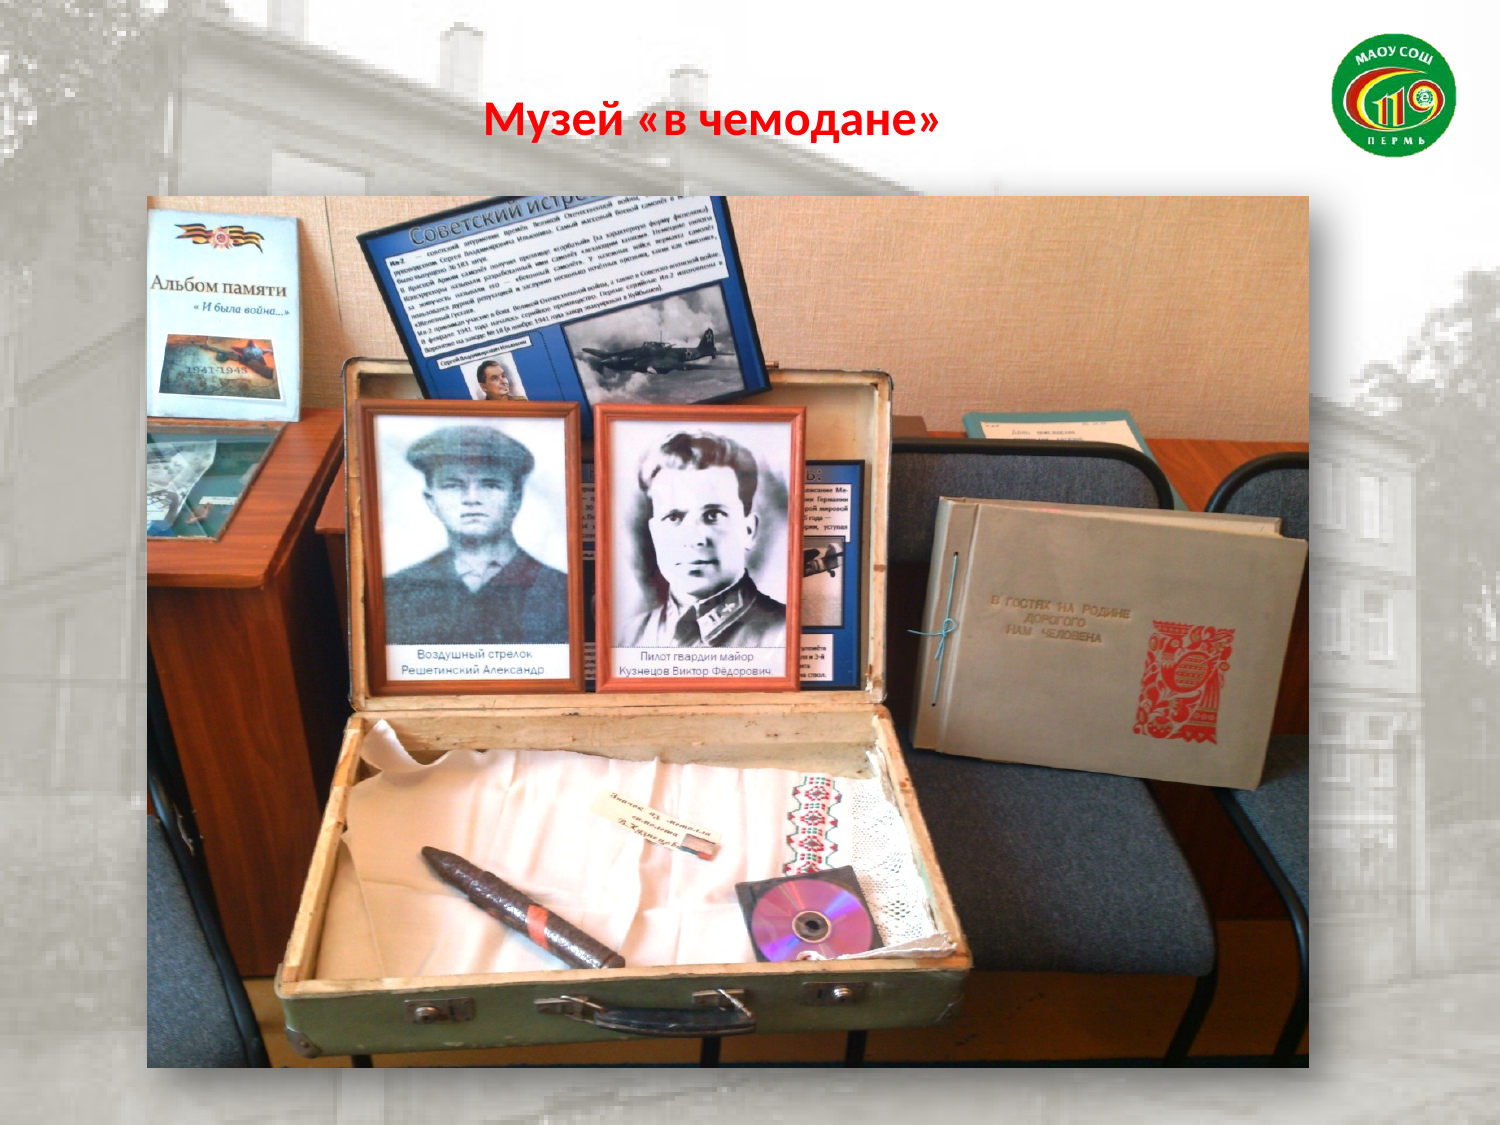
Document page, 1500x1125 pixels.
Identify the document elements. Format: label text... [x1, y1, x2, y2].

picture [147, 196, 1309, 1068]
text_box Музей «в чемодане» [468, 78, 960, 153]
picture [1328, 30, 1459, 160]
